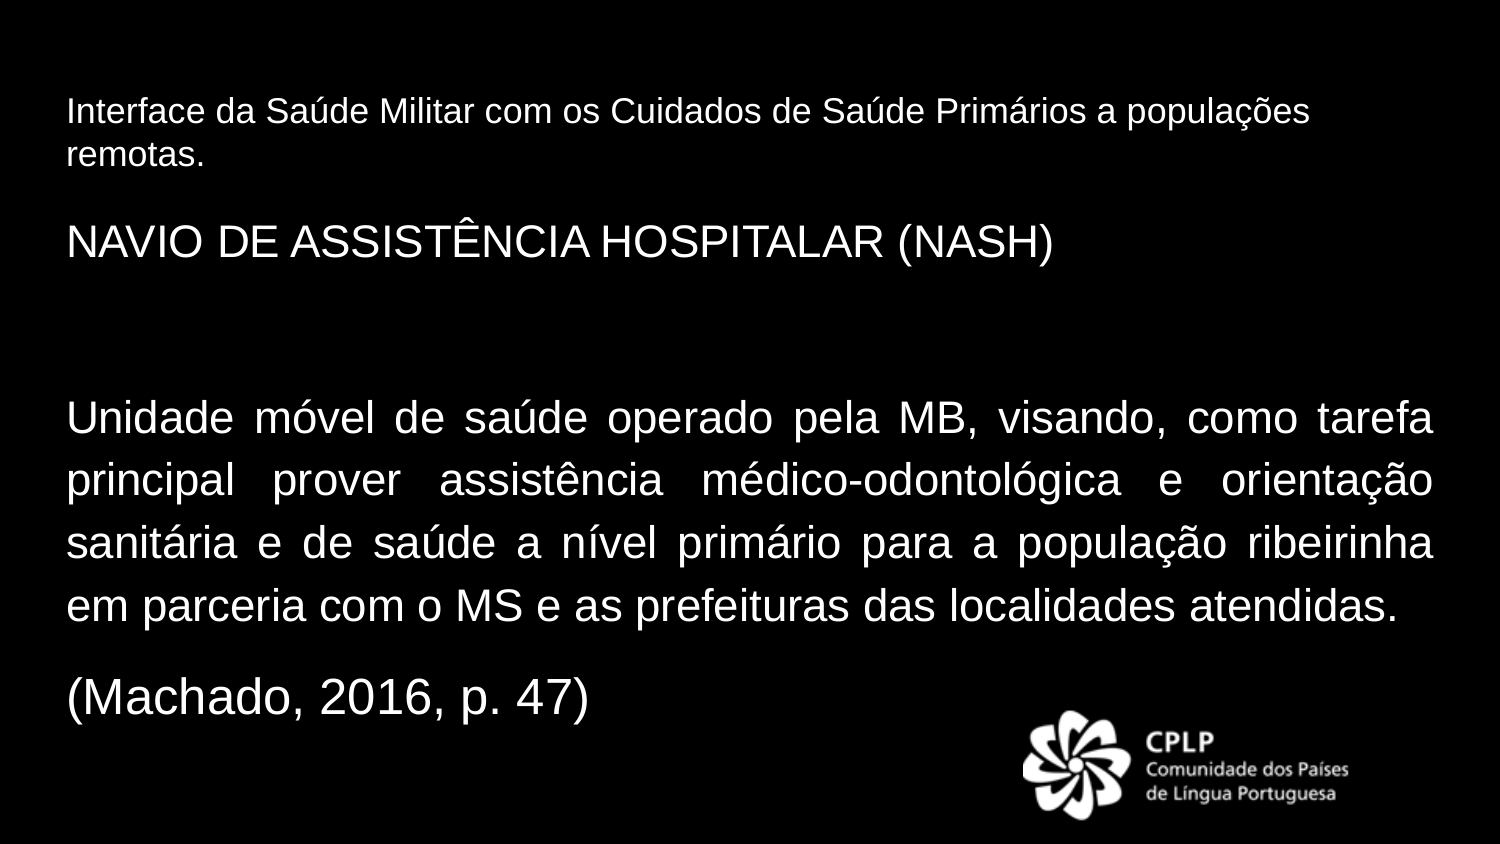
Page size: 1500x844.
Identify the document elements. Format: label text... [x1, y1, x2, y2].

picture [1023, 641, 1500, 844]
list NAVIO DE ASSISTÊNCIA HOSPITALAR (NASH) Unidade móvel de saúde operado pela MB, visando, como tarefa principal prover assistência médico-odontológica e orientação sanitária e de saúde a nível primário para a população ribeirinha em parceria com o MS e as prefeituras das localidades atendidas. (Machado, 2016, p. 47) [51, 189, 1449, 750]
title Interface da Saúde Militar com os Cuidados de Saúde Primários a populações remotas. [51, 72, 1449, 167]
